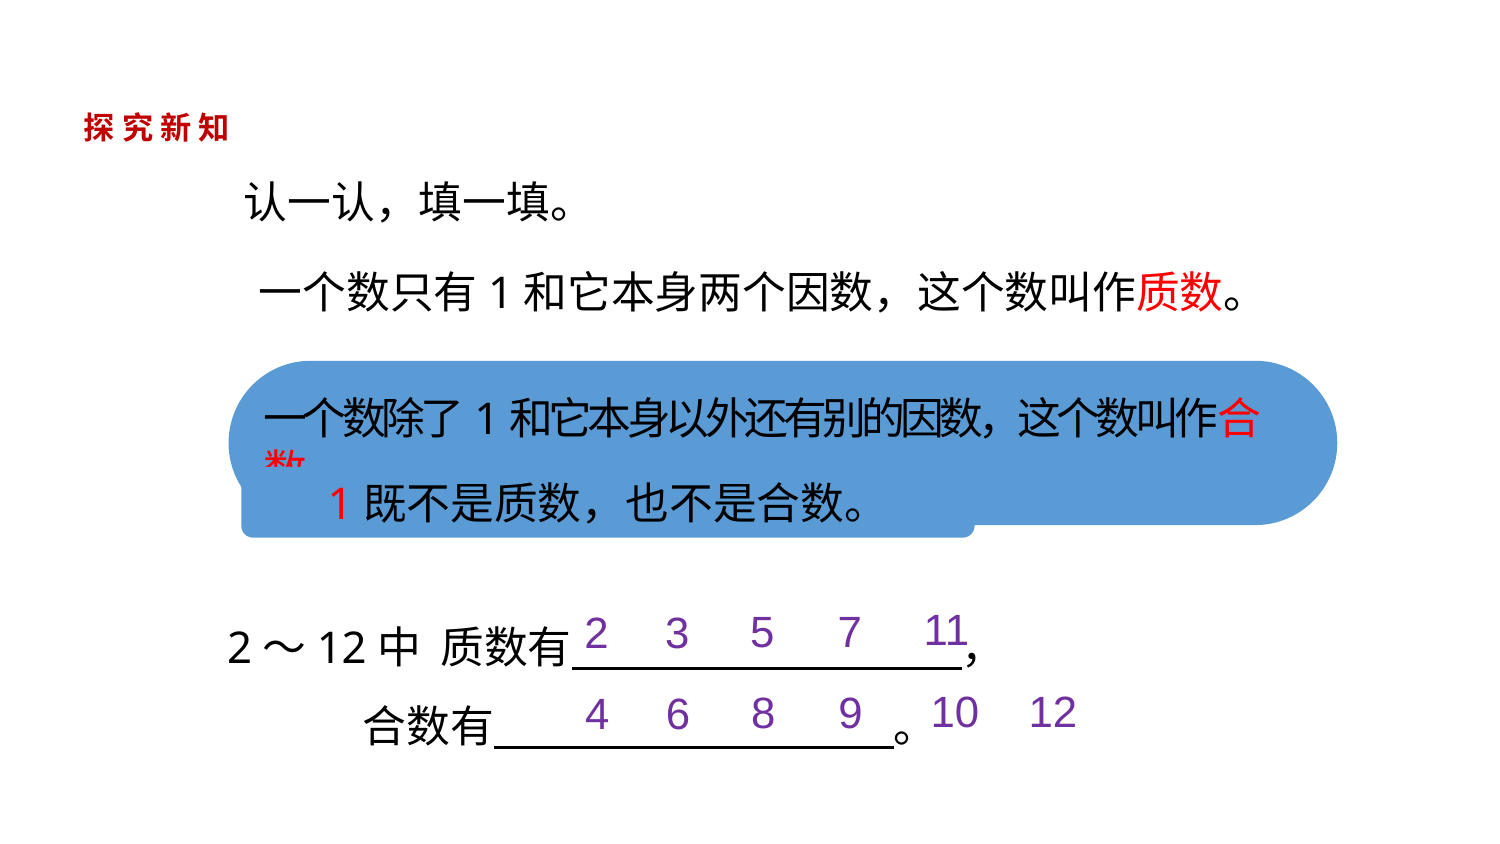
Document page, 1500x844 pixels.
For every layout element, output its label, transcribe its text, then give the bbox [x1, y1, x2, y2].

text_box 12 [998, 677, 1108, 742]
text_box 8 [715, 679, 803, 744]
text_box 7 [802, 598, 897, 662]
text_box 9 [803, 679, 898, 744]
text_box 5 [715, 598, 802, 662]
text_box 4 [549, 680, 630, 745]
text_box 11 [899, 596, 994, 660]
text_box 一个数只有1和它本身两个因数，这个数叫作质数。 [232, 256, 1294, 327]
text_box 6 [630, 680, 726, 745]
text_box 2 [549, 599, 629, 663]
text_box 2～12中 质数有 ， 合数有 。 [77, 587, 1436, 757]
text_box 10 [899, 677, 998, 742]
text_box 认一认，填一填。 [232, 168, 1001, 233]
text_box 探 究 新 知 [1, 102, 242, 152]
text_box 1既不是质数，也不是合数。 [241, 466, 975, 538]
text_box 一个数除了1和它本身以外还有别的因数，这个数叫作合数。 [228, 360, 1338, 526]
text_box 3 [629, 599, 725, 663]
